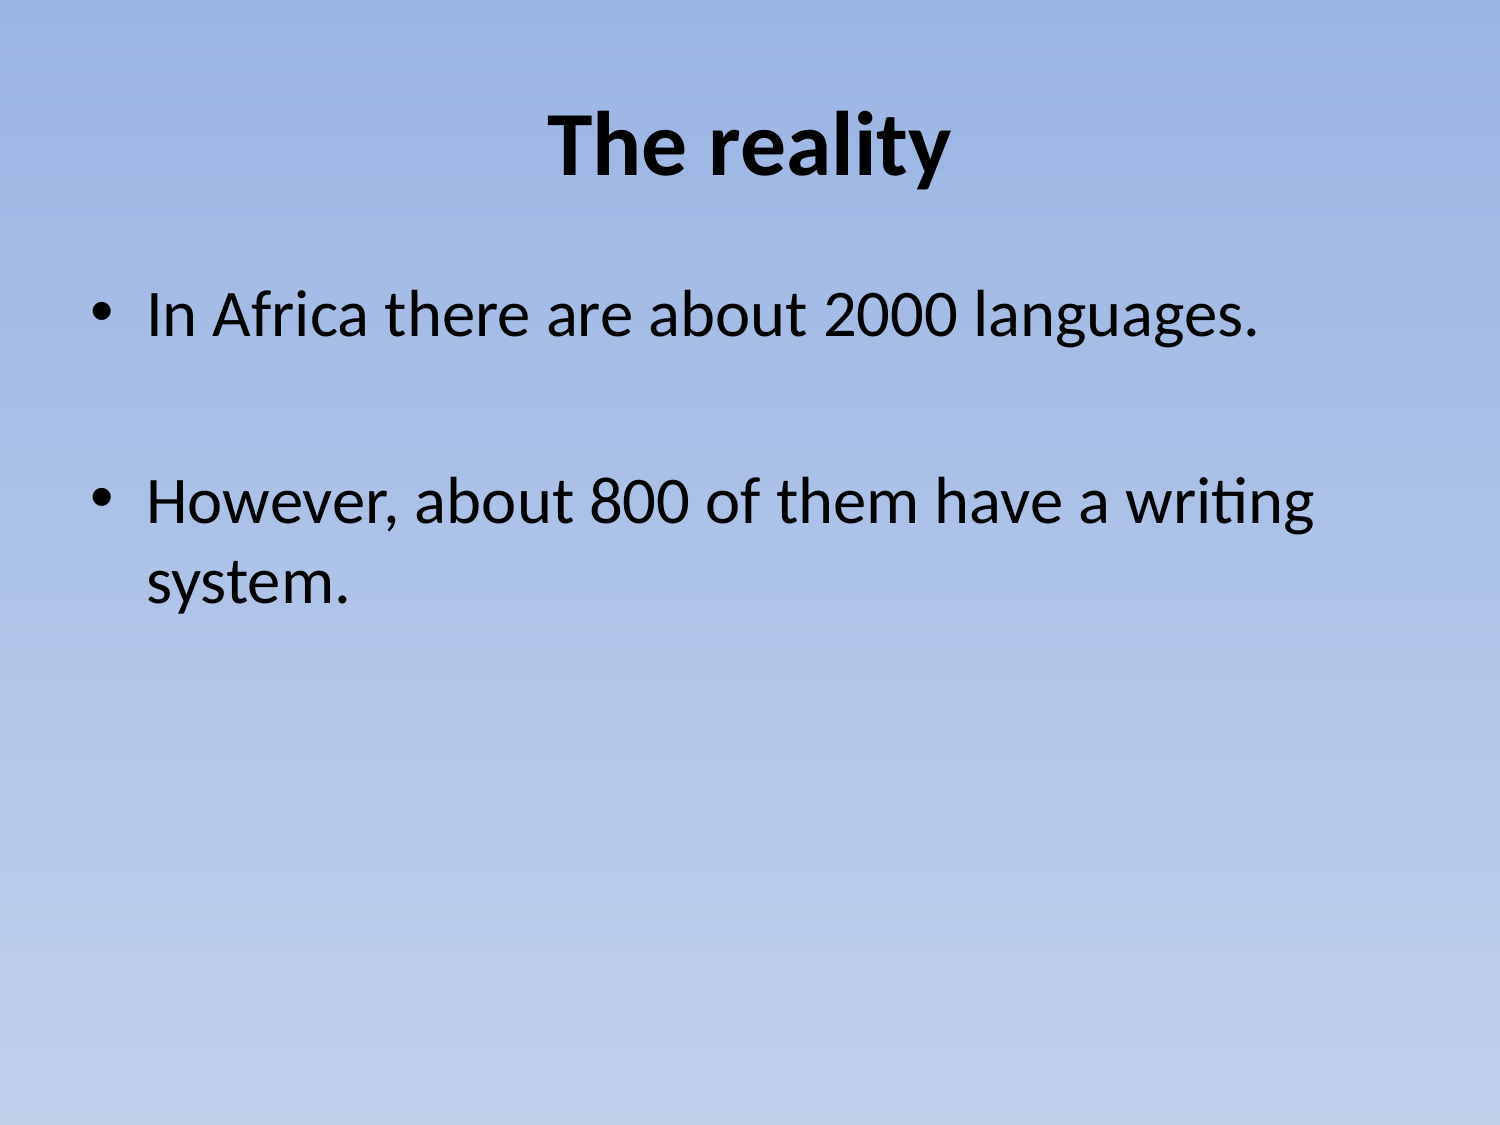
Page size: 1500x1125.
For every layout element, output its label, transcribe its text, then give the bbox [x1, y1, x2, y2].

list In Africa there are about 2000 languages. However, about 800 of them have a writing system. [75, 262, 1425, 975]
title The reality [75, 45, 1425, 233]
